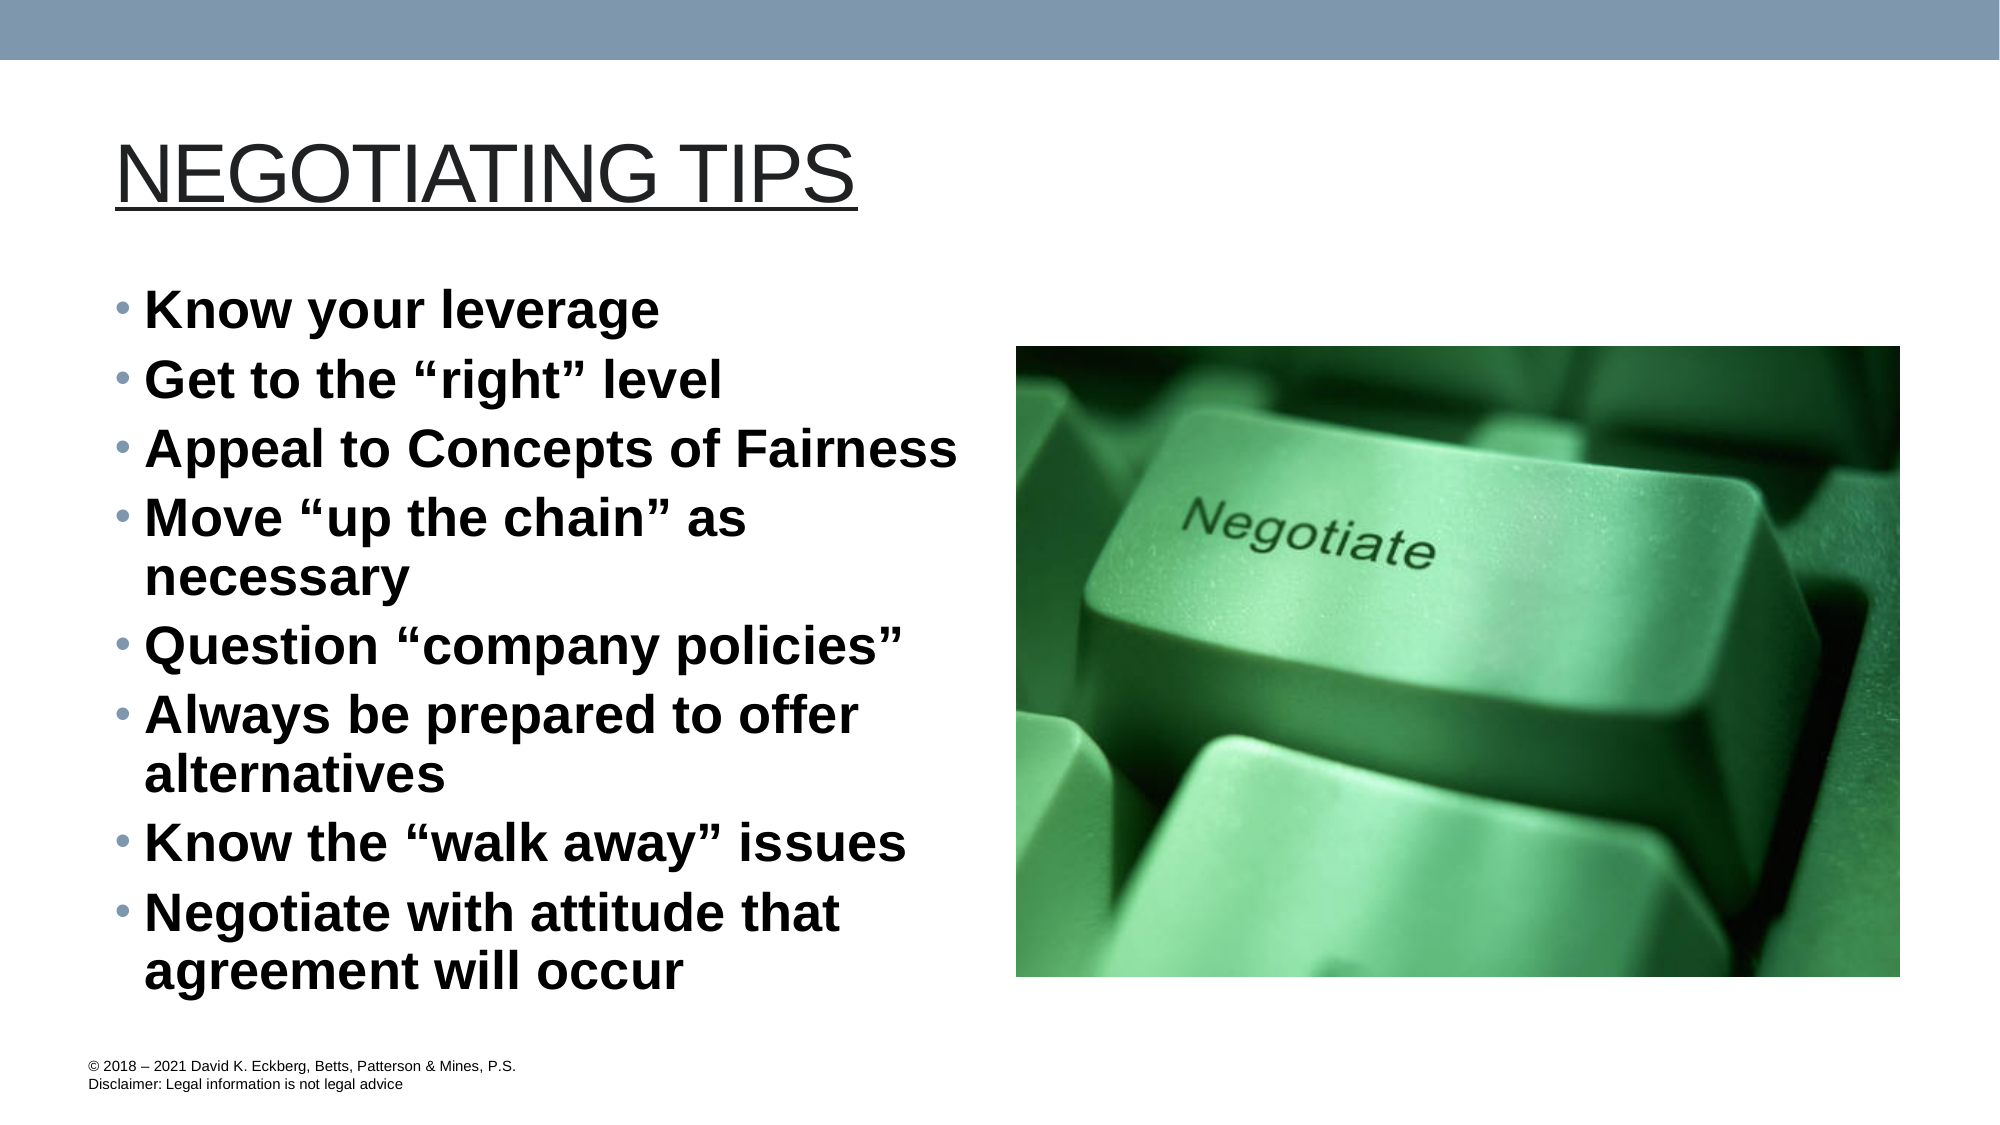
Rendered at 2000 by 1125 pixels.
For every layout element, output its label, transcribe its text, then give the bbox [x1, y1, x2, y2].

picture [74, 1049, 545, 1102]
picture [1016, 346, 1900, 977]
list Know your leverage Get to the “right” level Appeal to Concepts of Fairness Move “up the chain” as necessary Question “company policies” Always be prepared to offer alternatives Know the “walk away” issues Negotiate with attitude that agreement will occur [99, 274, 984, 1049]
title NEGOTIATING TIPS [99, 87, 1900, 250]
